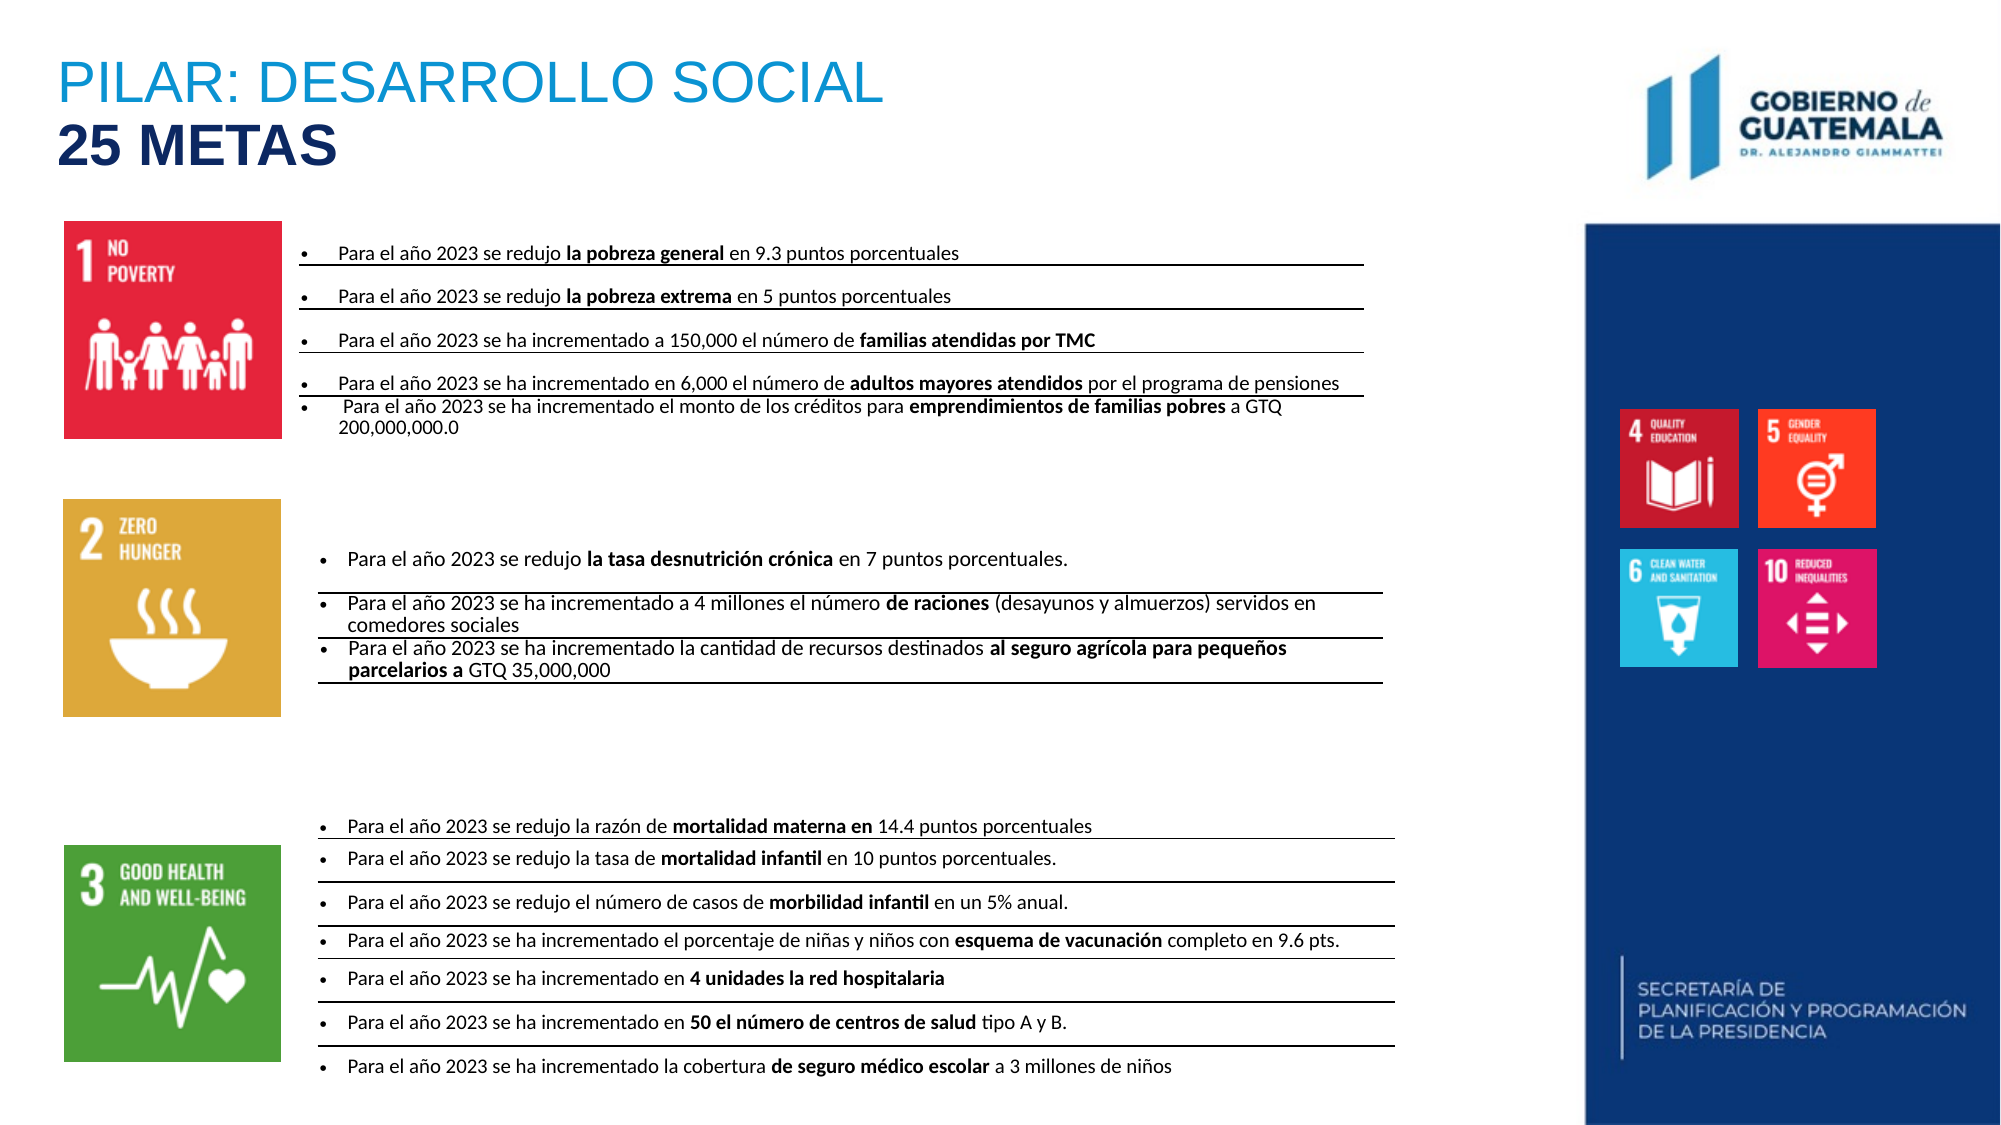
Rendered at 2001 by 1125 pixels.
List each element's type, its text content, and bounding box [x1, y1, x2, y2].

table_cell Para el año 2023 se ha incrementado en 6,000 el número de adultos mayores atendidos por el programa de pensiones [301, 353, 1362, 395]
table_header Para el año 2023 se redujo la pobreza general en 9.3 puntos porcentuales [301, 222, 1362, 264]
table_cell Para el año 2023 se redujo la tasa de mortalidad infantil en 10 puntos porcentuales. [319, 839, 1394, 881]
table_header Para el año 2023 se redujo la razón de mortalidad materna en 14.4 puntos porcentuales [319, 817, 1394, 838]
table_cell Para el año 2023 se redujo la pobreza extrema en 5 puntos porcentuales [301, 266, 1362, 308]
table_cell Para el año 2023 se ha incrementado la cantidad de recursos destinados al seguro agrícola para pequeños parcelarios a GTQ 35,000,000 [319, 639, 1381, 682]
table_cell Para el año 2023 se ha incrementado a 4 millones el número de raciones (desayunos y almuerzos) servidos en comedores sociales [319, 594, 1381, 637]
table_header Para el año 2023 se redujo la tasa desnutrición crónica en 7 puntos porcentuales. [319, 529, 1381, 592]
picture [0, 0, 2001, 1125]
table_cell Para el año 2023 se ha incrementado la cobertura de seguro médico escolar a 3 millones de niños [319, 1047, 1394, 1089]
table_cell Para el año 2023 se ha incrementado el monto de los créditos para emprendimientos de familias pobres a GTQ 200,000,000.0 [301, 397, 1362, 439]
text_box PILAR: DESARROLLO SOCIAL 25 METAS [49, 44, 902, 217]
table_cell Para el año 2023 se ha incrementado en 50 el número de centros de salud tipo A y B. [319, 1003, 1394, 1045]
table_cell Para el año 2023 se ha incrementado el porcentaje de niñas y niños con esquema de vacunación completo en 9.6 pts. [319, 927, 1394, 958]
table_cell Para el año 2023 se ha incrementado en 4 unidades la red hospitalaria [319, 959, 1394, 1001]
table_cell Para el año 2023 se redujo el número de casos de morbilidad infantil en un 5% anual. [319, 883, 1394, 925]
table_cell Para el año 2023 se ha incrementado a 150,000 el número de familias atendidas por TMC [301, 310, 1362, 352]
